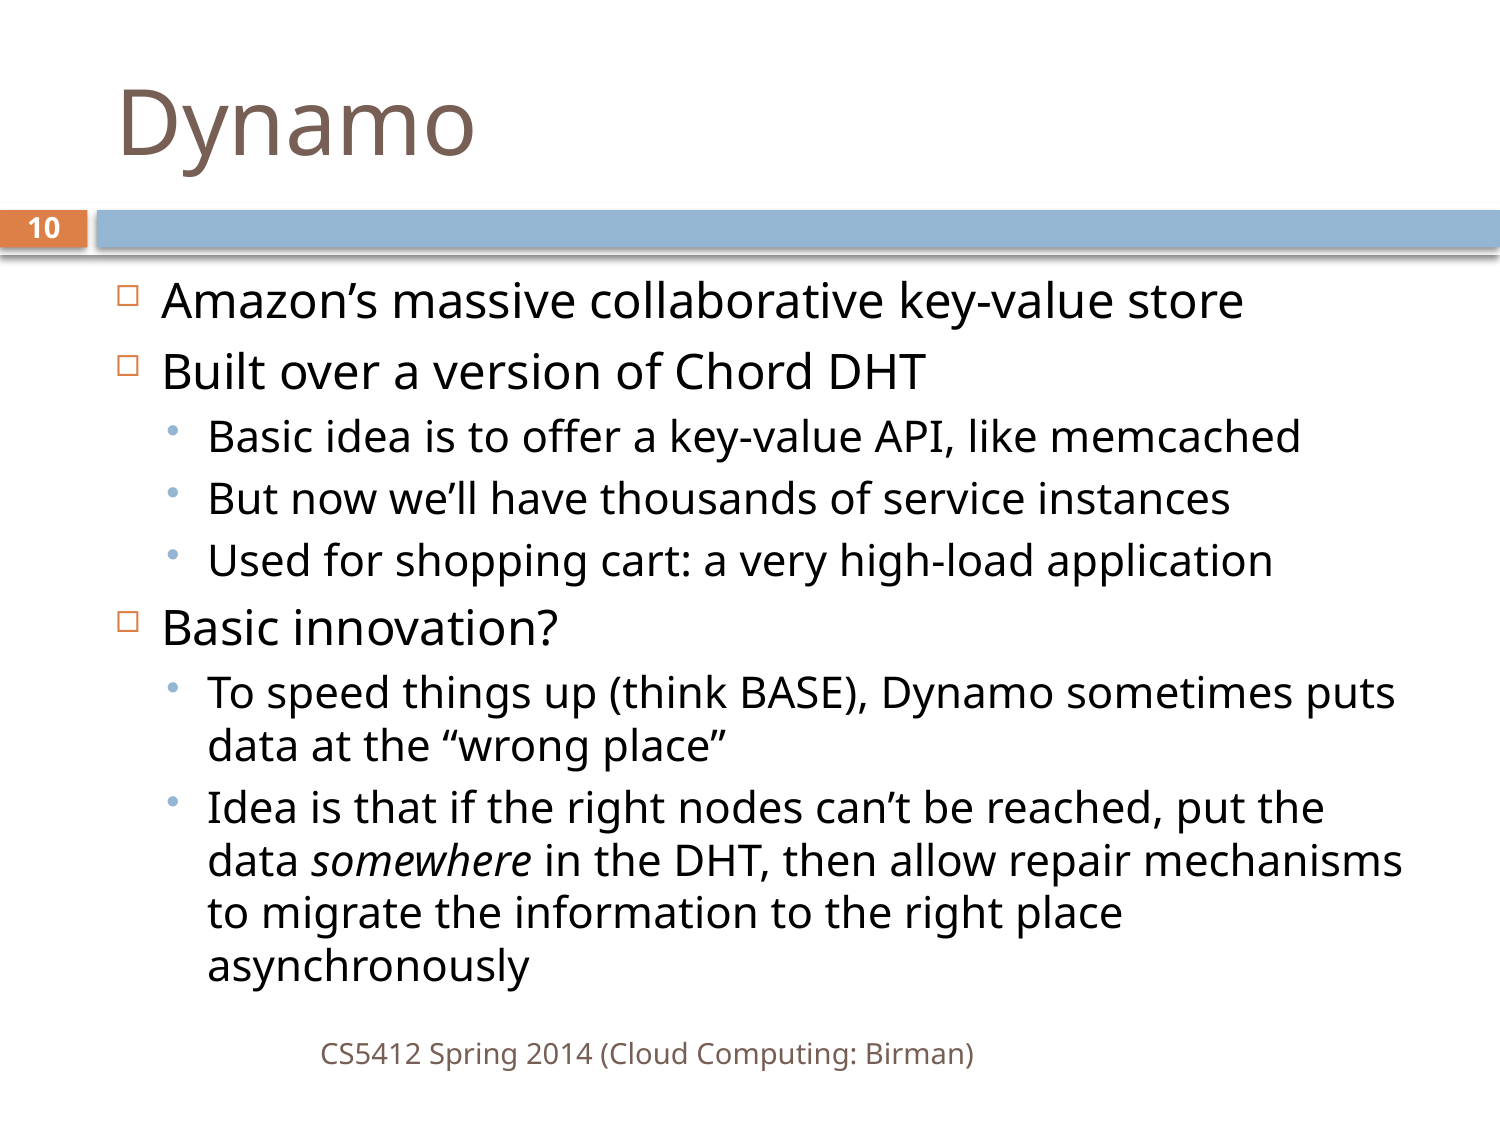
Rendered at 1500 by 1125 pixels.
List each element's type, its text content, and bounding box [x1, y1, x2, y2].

list Amazon’s massive collaborative key-value store Built over a version of Chord DHT Basic idea is to offer a key-value API, like memcached But now we’ll have thousands of service instances Used for shopping cart: a very high-load application Basic innovation? To speed things up (think BASE), Dynamo sometimes puts data at the “wrong place” Idea is that if the right nodes can’t be reached, put the data somewhere in the DHT, then allow repair mechanisms to migrate the information to the right place asynchronously [100, 262, 1438, 1000]
title Dynamo [100, 37, 1438, 200]
footer CS5412 Spring 2014 (Cloud Computing: Birman) [99, 1024, 990, 1085]
slide_number 10 [0, 208, 88, 249]
